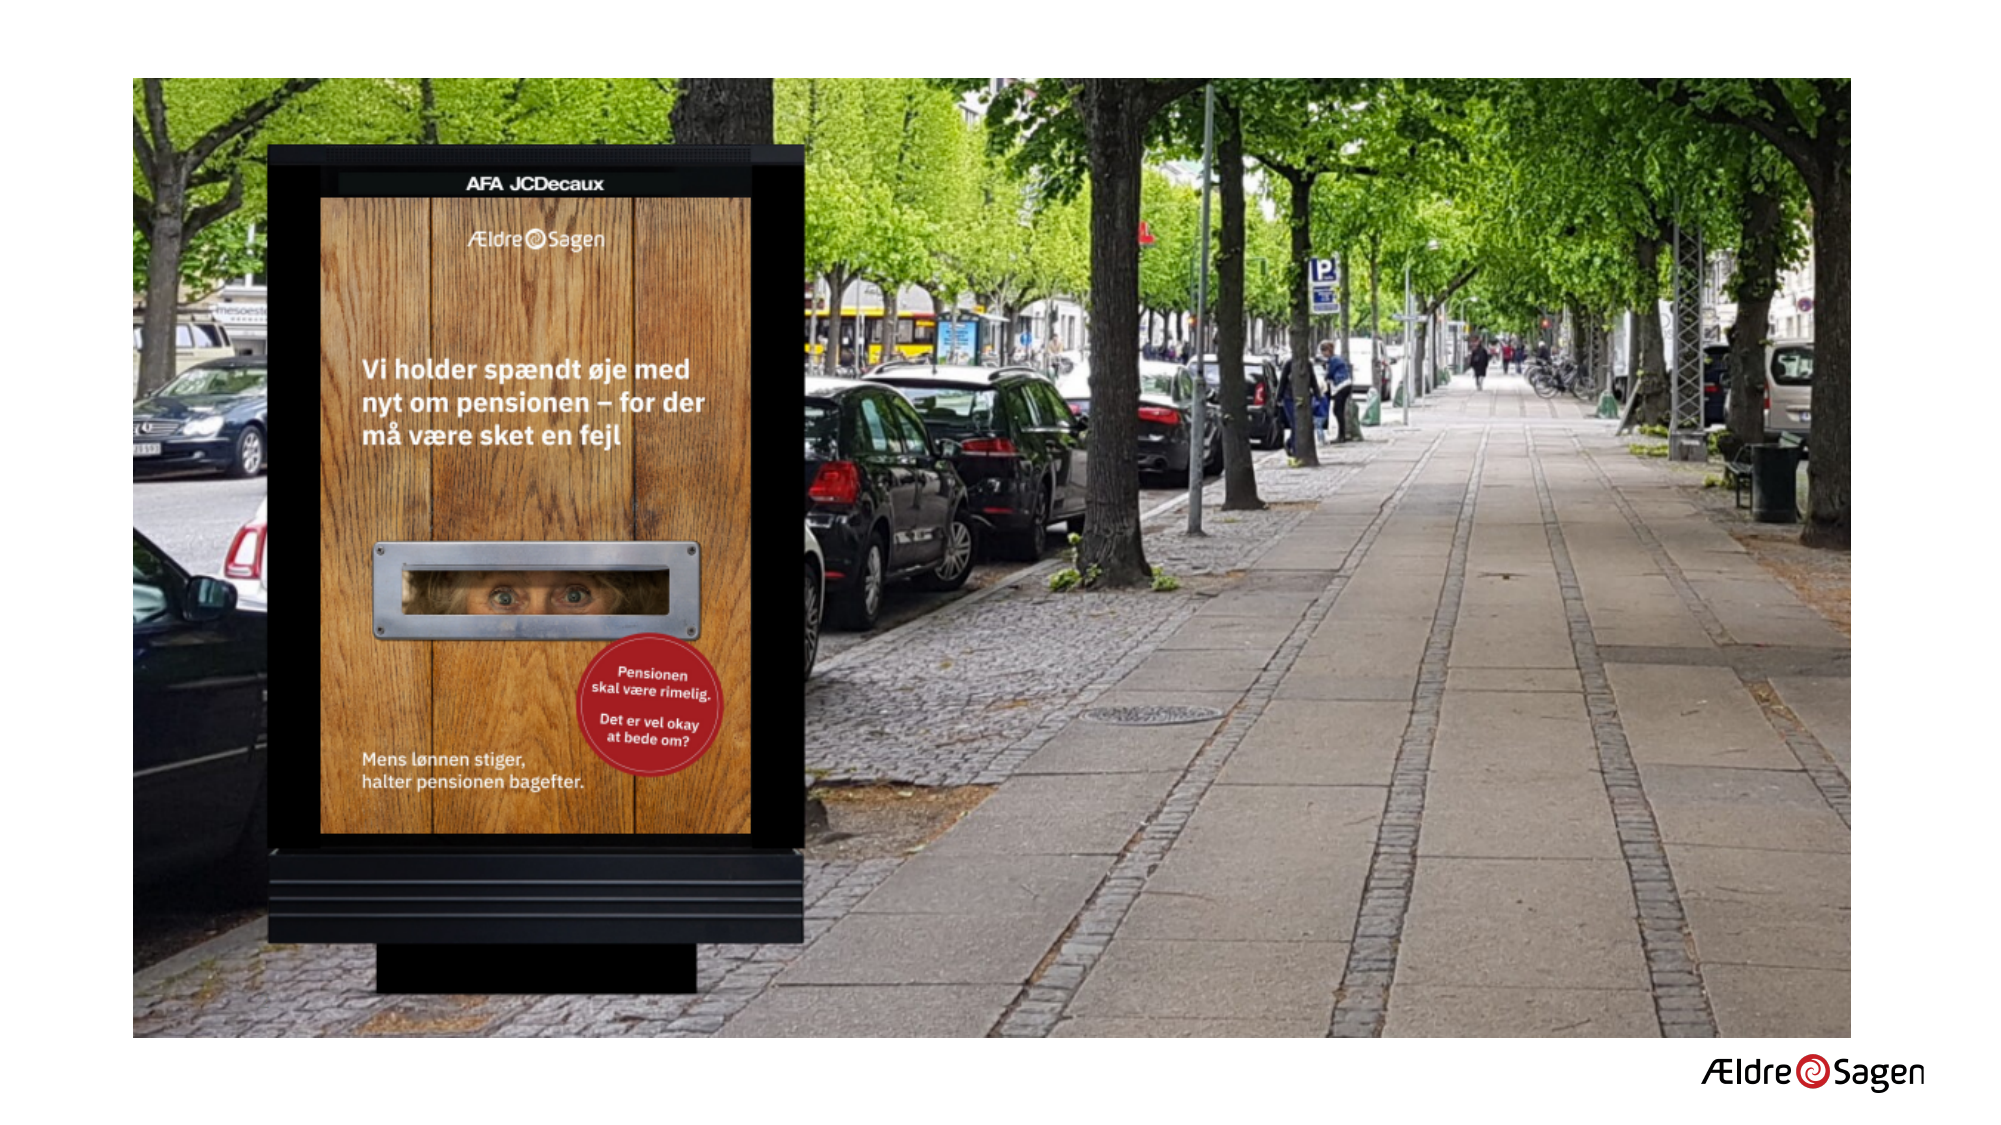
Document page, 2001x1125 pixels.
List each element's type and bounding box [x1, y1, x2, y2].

picture [133, 78, 1851, 1038]
